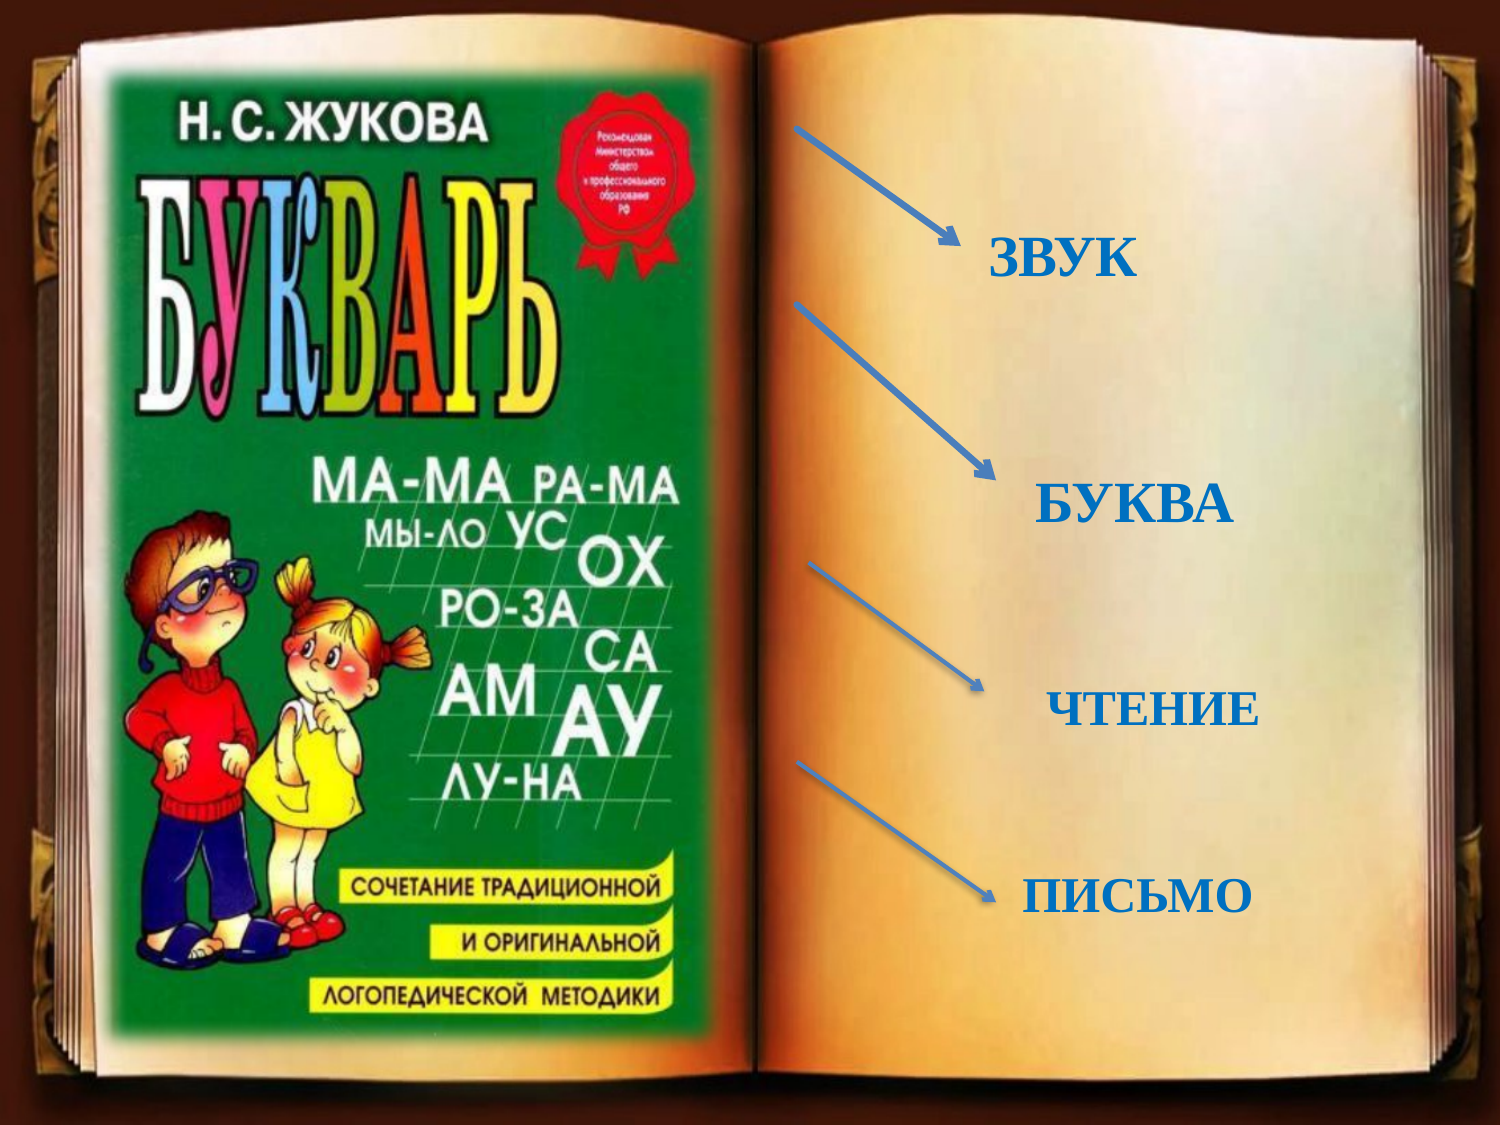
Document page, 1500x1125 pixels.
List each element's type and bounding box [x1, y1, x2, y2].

picture [0, 0, 1500, 1125]
text_box [808, 562, 985, 692]
text_box [796, 128, 962, 247]
text_box [796, 304, 997, 481]
text_box [796, 761, 997, 903]
